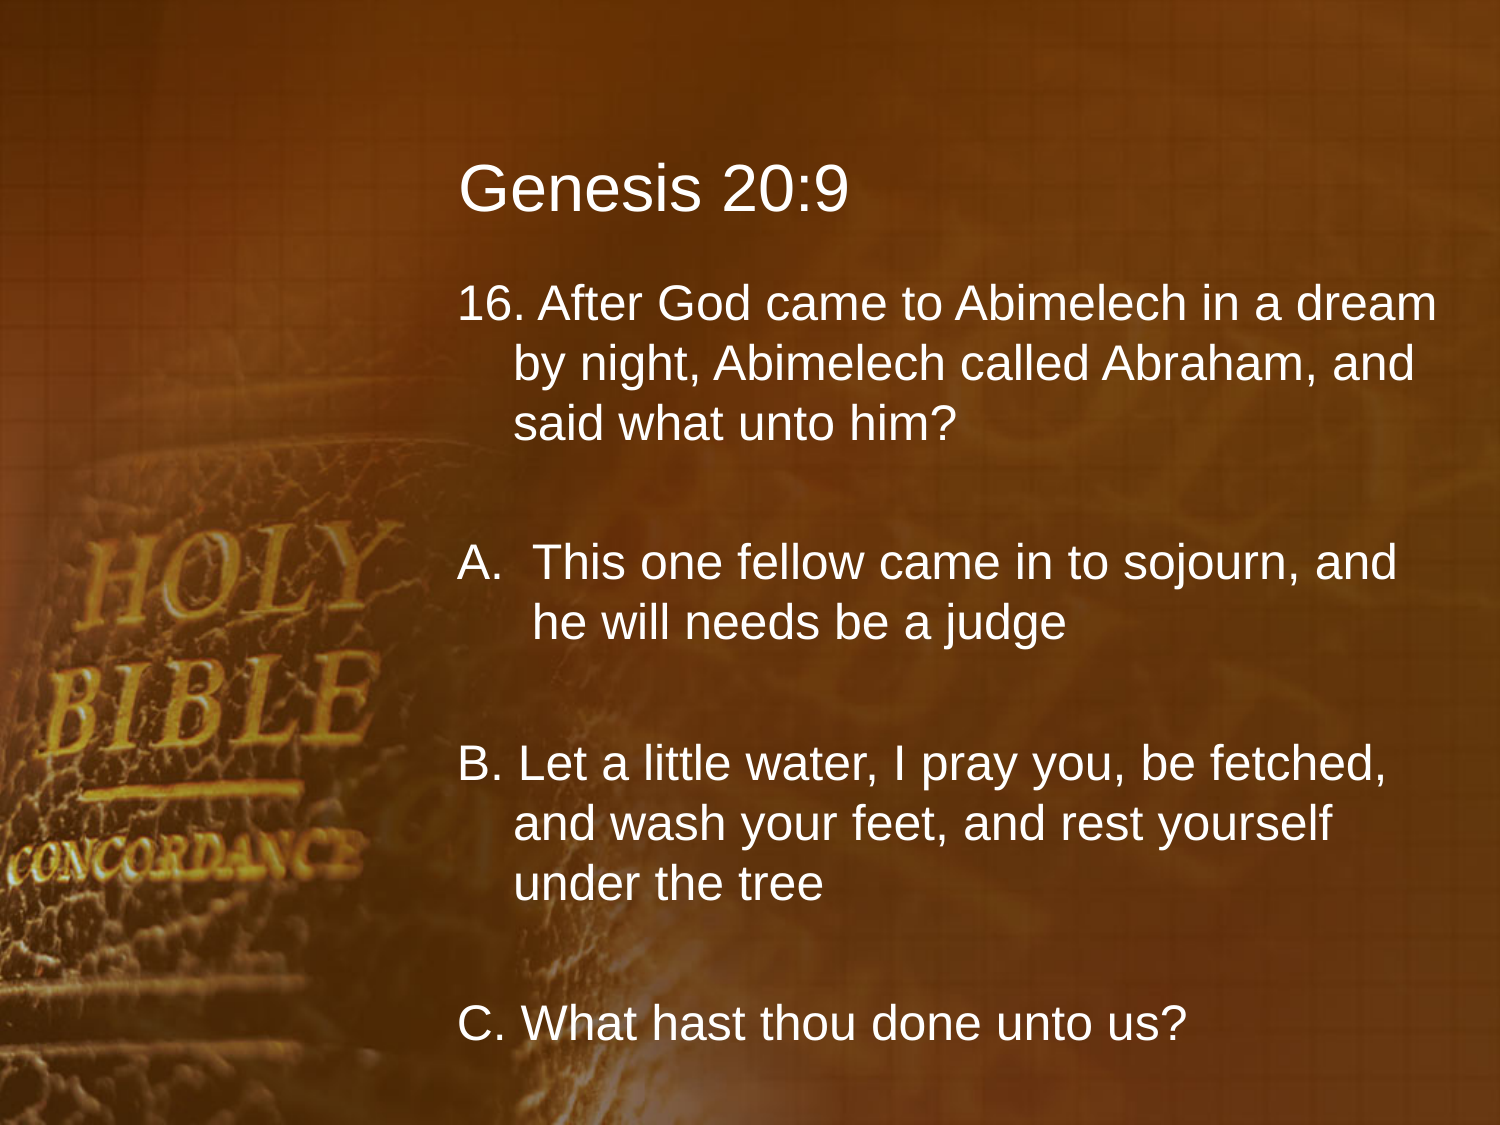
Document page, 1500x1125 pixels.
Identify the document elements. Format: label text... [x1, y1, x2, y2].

title Genesis 20:9 [443, 44, 1480, 233]
picture [0, 0, 1500, 1125]
list 16. After God came to Abimelech in a dream by night, Abimelech called Abraham, and said what unto him? This one fellow came in to sojourn, and he will needs be a judge B. Let a little water, I pray you, be fetched, and wash your feet, and rest yourself under the tree C. What hast thou done unto us? [441, 262, 1480, 1006]
